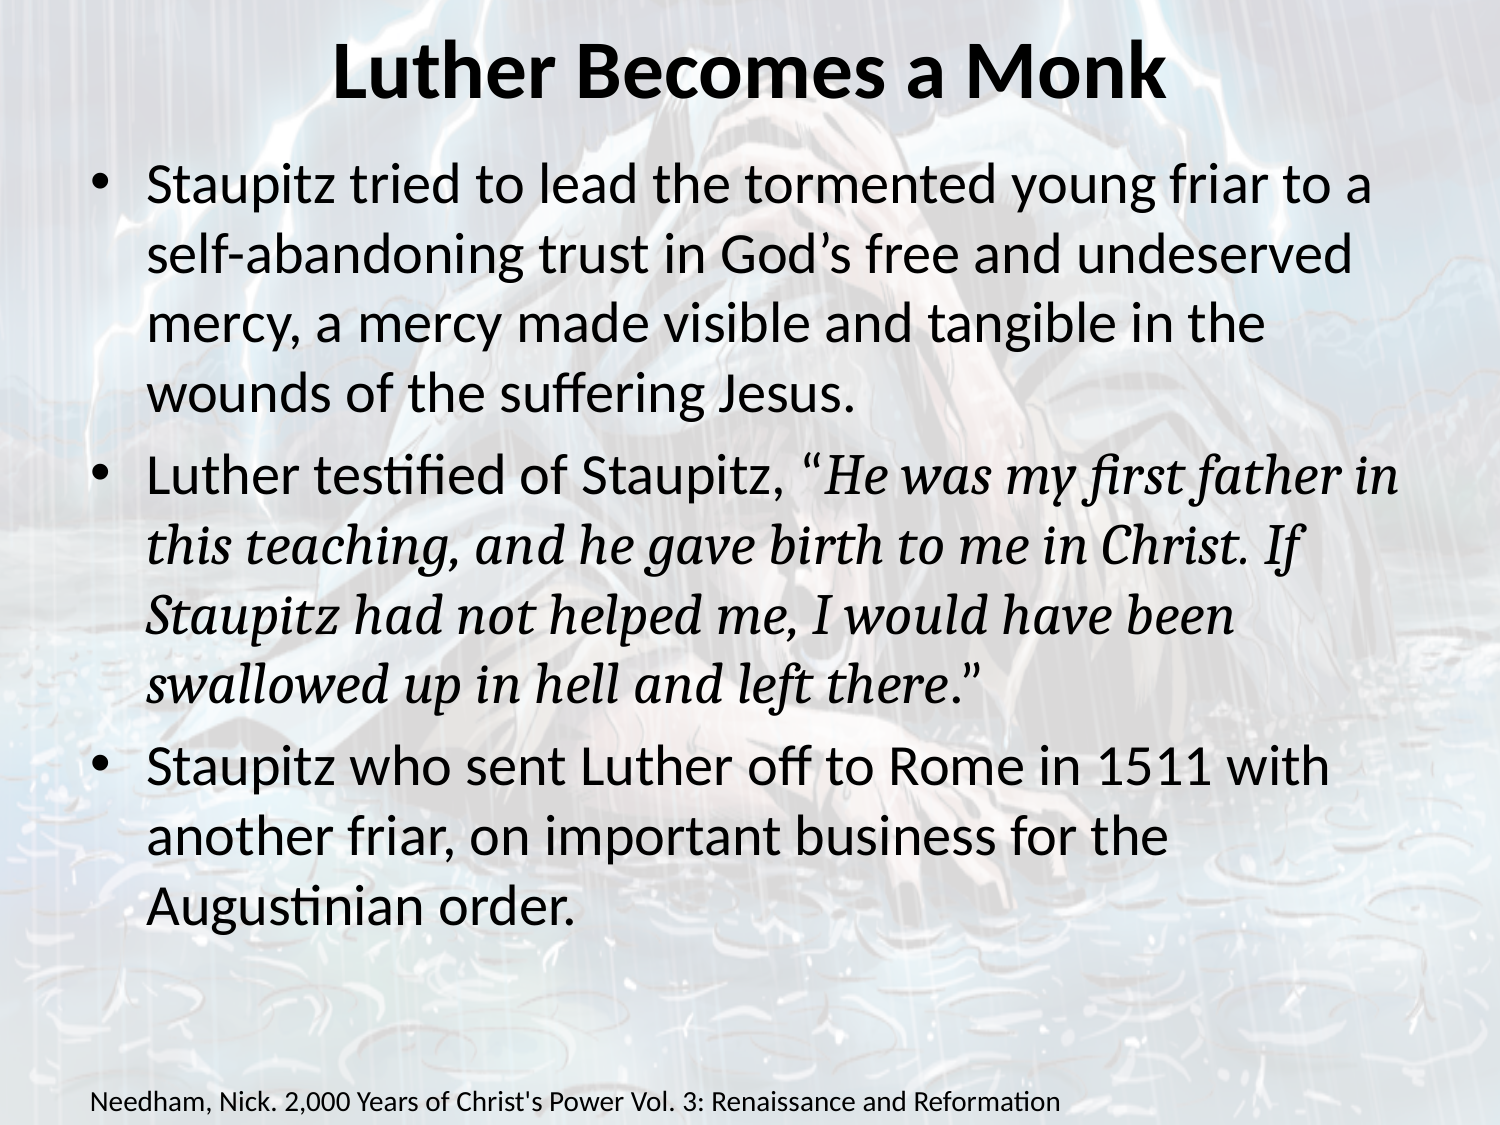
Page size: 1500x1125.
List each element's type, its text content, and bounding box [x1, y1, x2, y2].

text_box Needham, Nick. 2,000 Years of Christ's Power Vol. 3: Renaissance and Reformation [74, 1074, 1500, 1125]
list Staupitz tried to lead the tormented young friar to a self-abandoning trust in God’s free and undeserved mercy, a mercy made visible and tangible in the wounds of the suffering Jesus. Luther testified of Staupitz, “He was my first father in this teaching, and he gave birth to me in Christ. If Staupitz had not helped me, I would have been swallowed up in hell and left there.” Staupitz who sent Luther off to Rome in 1511 with another friar, on important business for the Augustinian order. [75, 137, 1425, 1070]
title Luther Becomes a Monk [0, 4, 1500, 125]
